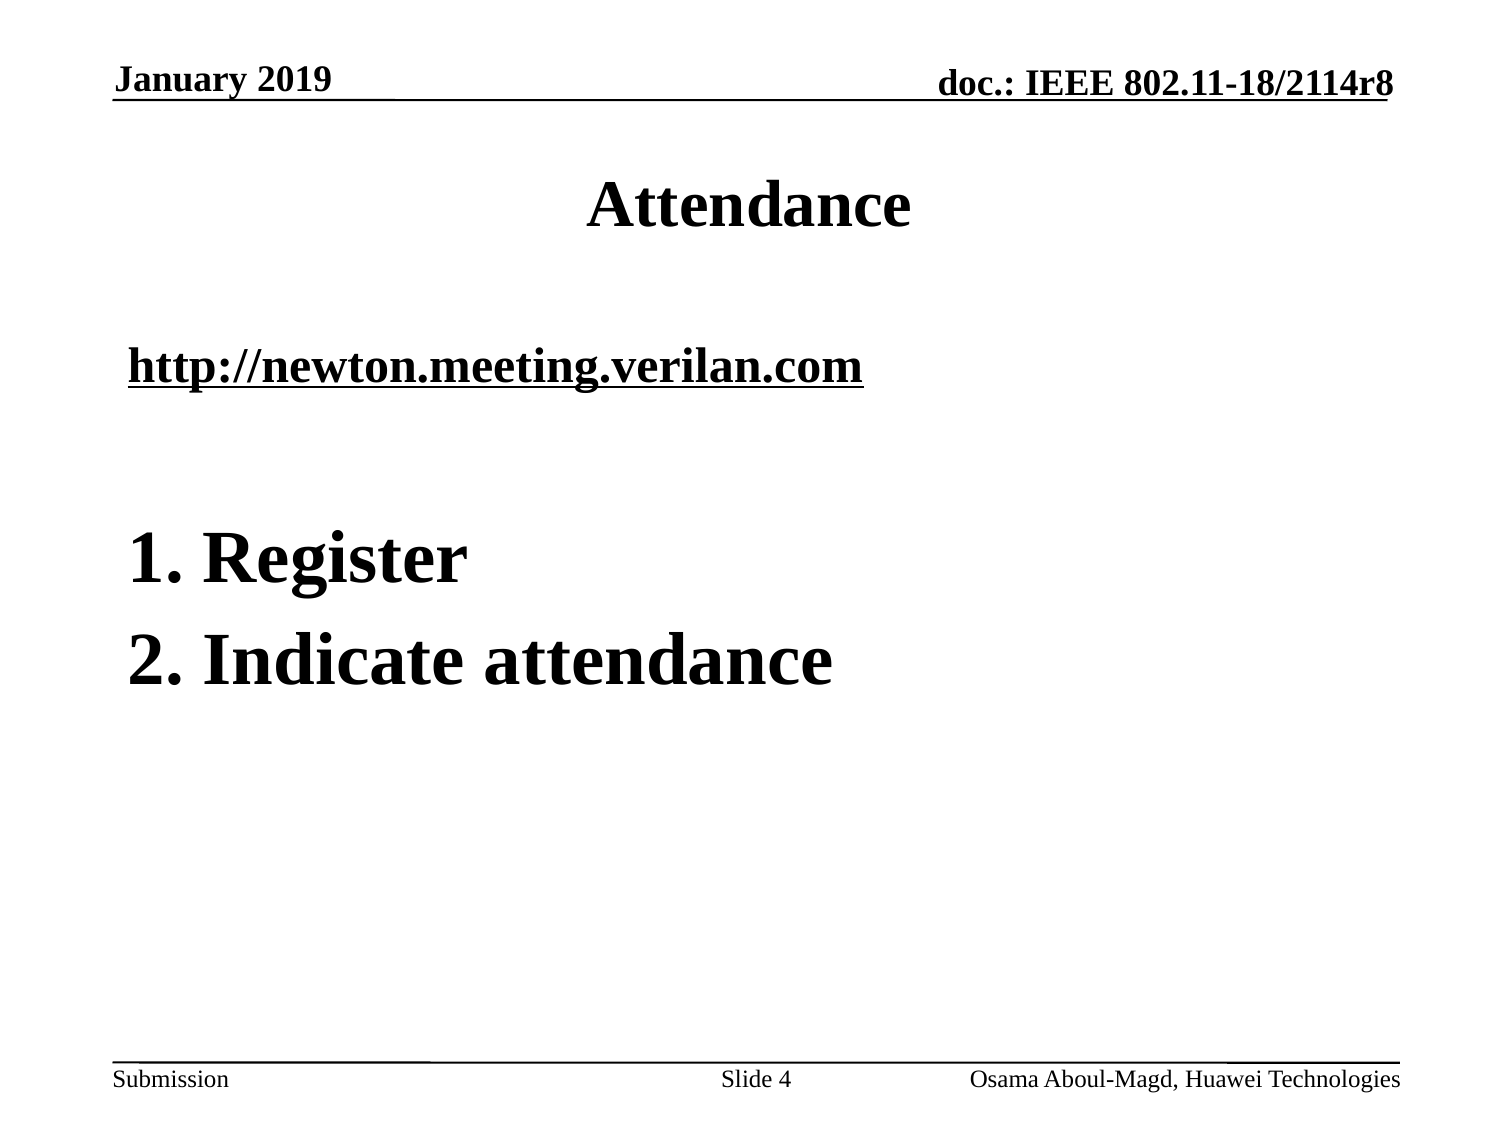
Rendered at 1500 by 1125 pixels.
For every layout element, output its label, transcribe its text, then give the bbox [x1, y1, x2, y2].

footer Osama Aboul-Magd, Huawei Technologies [878, 1061, 1402, 1093]
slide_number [114, 54, 423, 100]
title Attendance [112, 112, 1388, 288]
list http://newton.meeting.verilan.com Register Indicate attendance [112, 324, 1388, 1000]
slide_number Slide 4 [712, 1061, 800, 1123]
